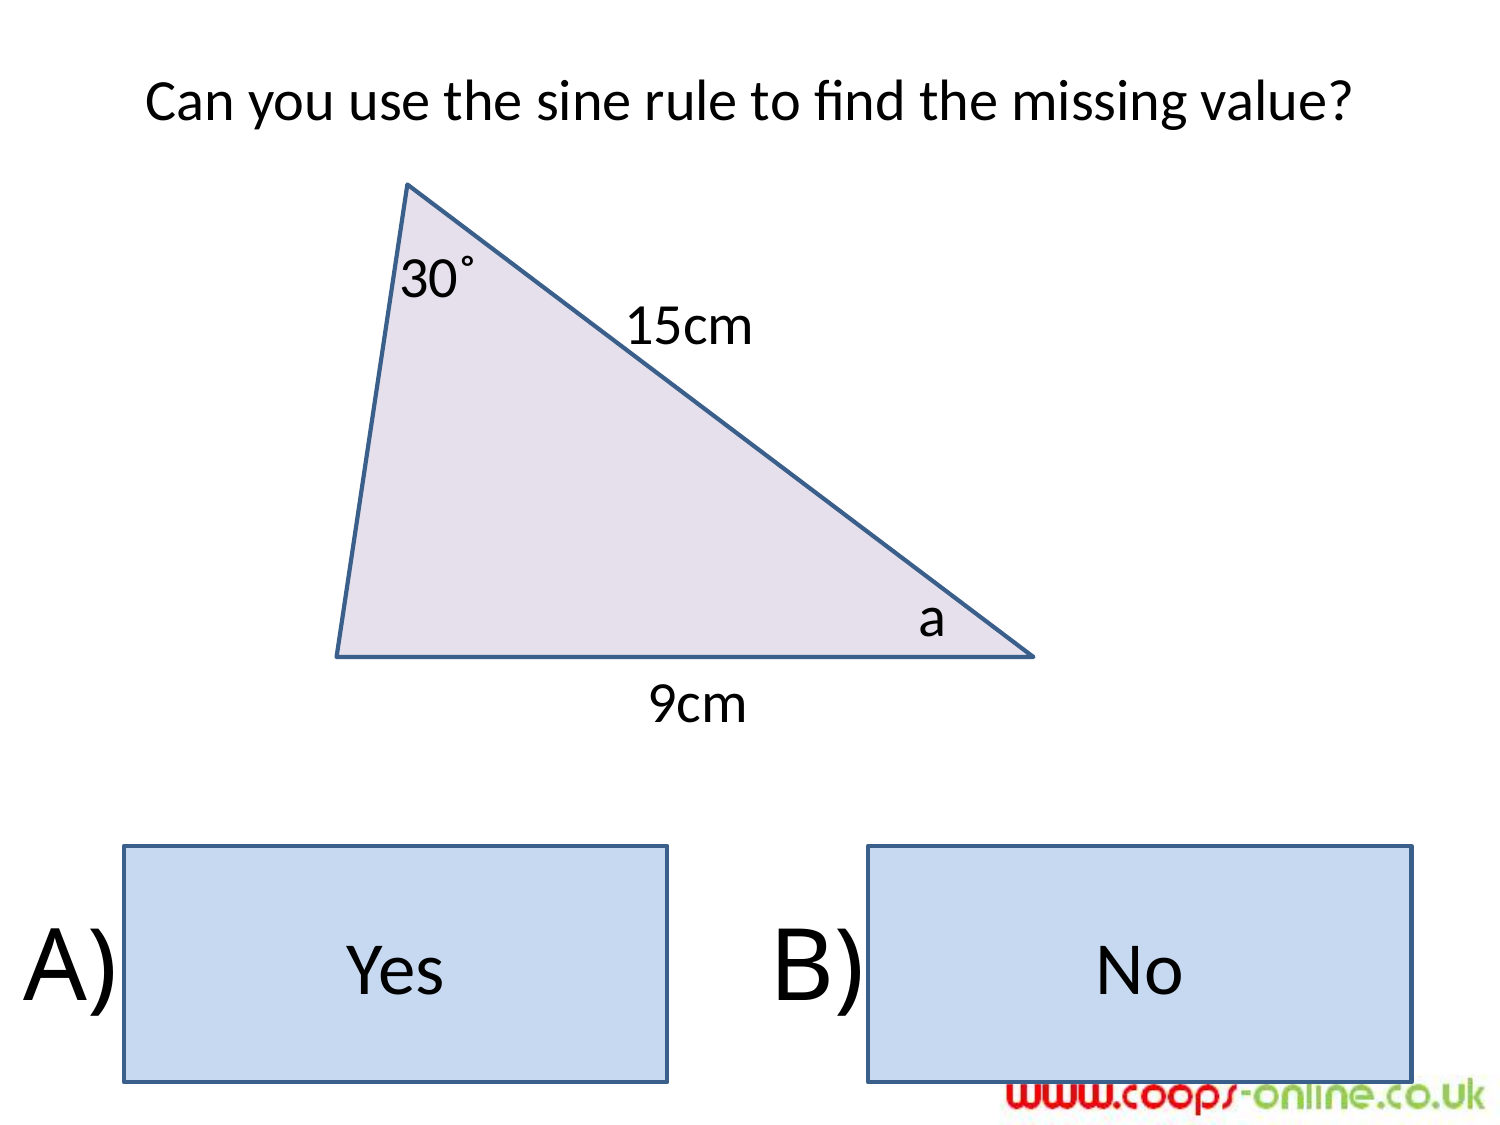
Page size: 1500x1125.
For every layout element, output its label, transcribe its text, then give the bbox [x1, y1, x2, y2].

text_box [398, 182, 473, 231]
text_box B) [754, 893, 880, 1028]
text_box 15cm [609, 278, 770, 364]
text_box a [903, 571, 962, 656]
text_box Can you use the sine rule to find the missing value? [123, 54, 1376, 140]
text_box Yes [122, 844, 669, 1084]
text_box 30˚ [384, 231, 493, 317]
text_box 9cm [632, 656, 764, 742]
text_box No [866, 844, 1414, 1084]
picture [0, 0, 1500, 1125]
text_box [334, 246, 1036, 660]
text_box A) [9, 893, 133, 1028]
